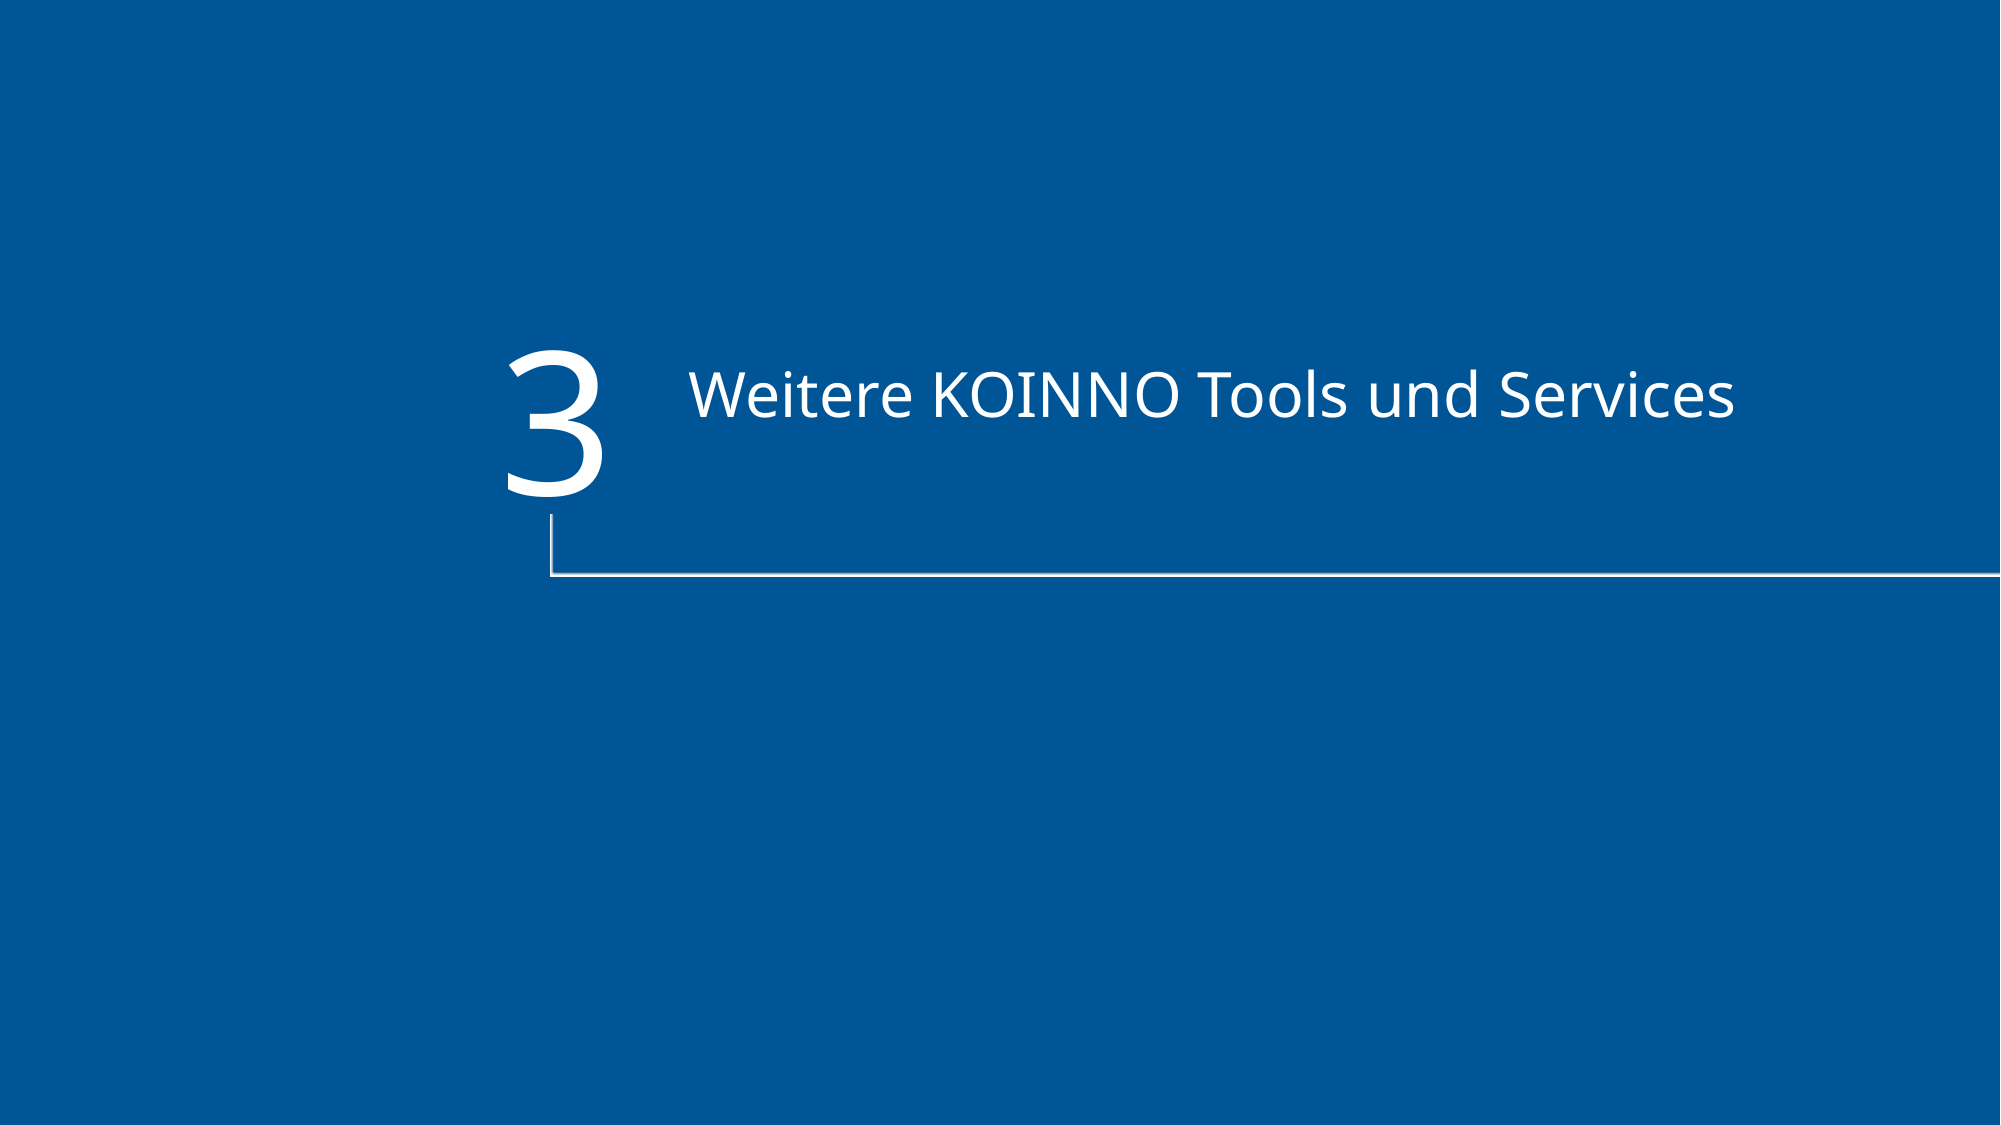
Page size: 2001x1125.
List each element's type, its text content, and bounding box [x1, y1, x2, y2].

picture [550, 514, 2000, 577]
text_box Weitere KOINNO Tools und Services [673, 347, 1918, 438]
text_box 3 [484, 288, 674, 543]
